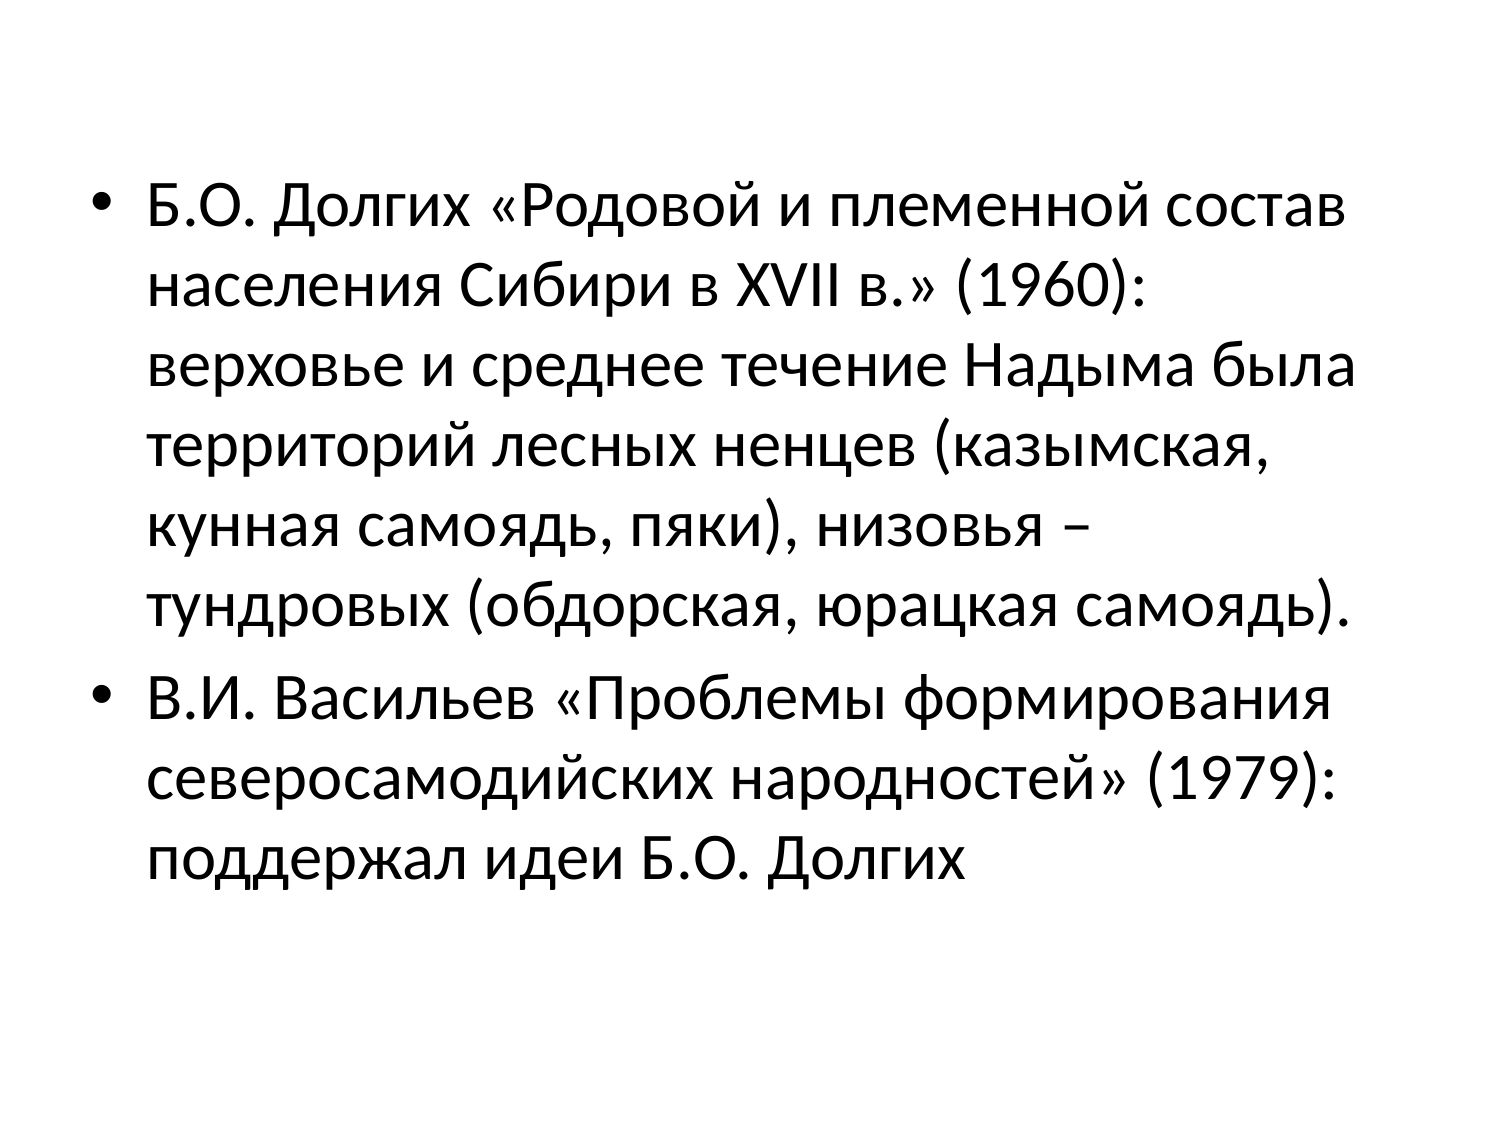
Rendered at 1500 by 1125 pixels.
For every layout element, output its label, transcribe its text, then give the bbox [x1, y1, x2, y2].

list Б.О. Долгих «Родовой и племенной состав населения Сибири в XVII в.» (1960): верховье и среднее течение Надыма была территорий лесных ненцев (казымская, кунная самоядь, пяки), низовья – тундровых (обдорская, юрацкая самоядь). В.И. Васильев «Проблемы формирования северосамодийских народностей» (1979): поддержал идеи Б.О. Долгих [75, 152, 1425, 1005]
